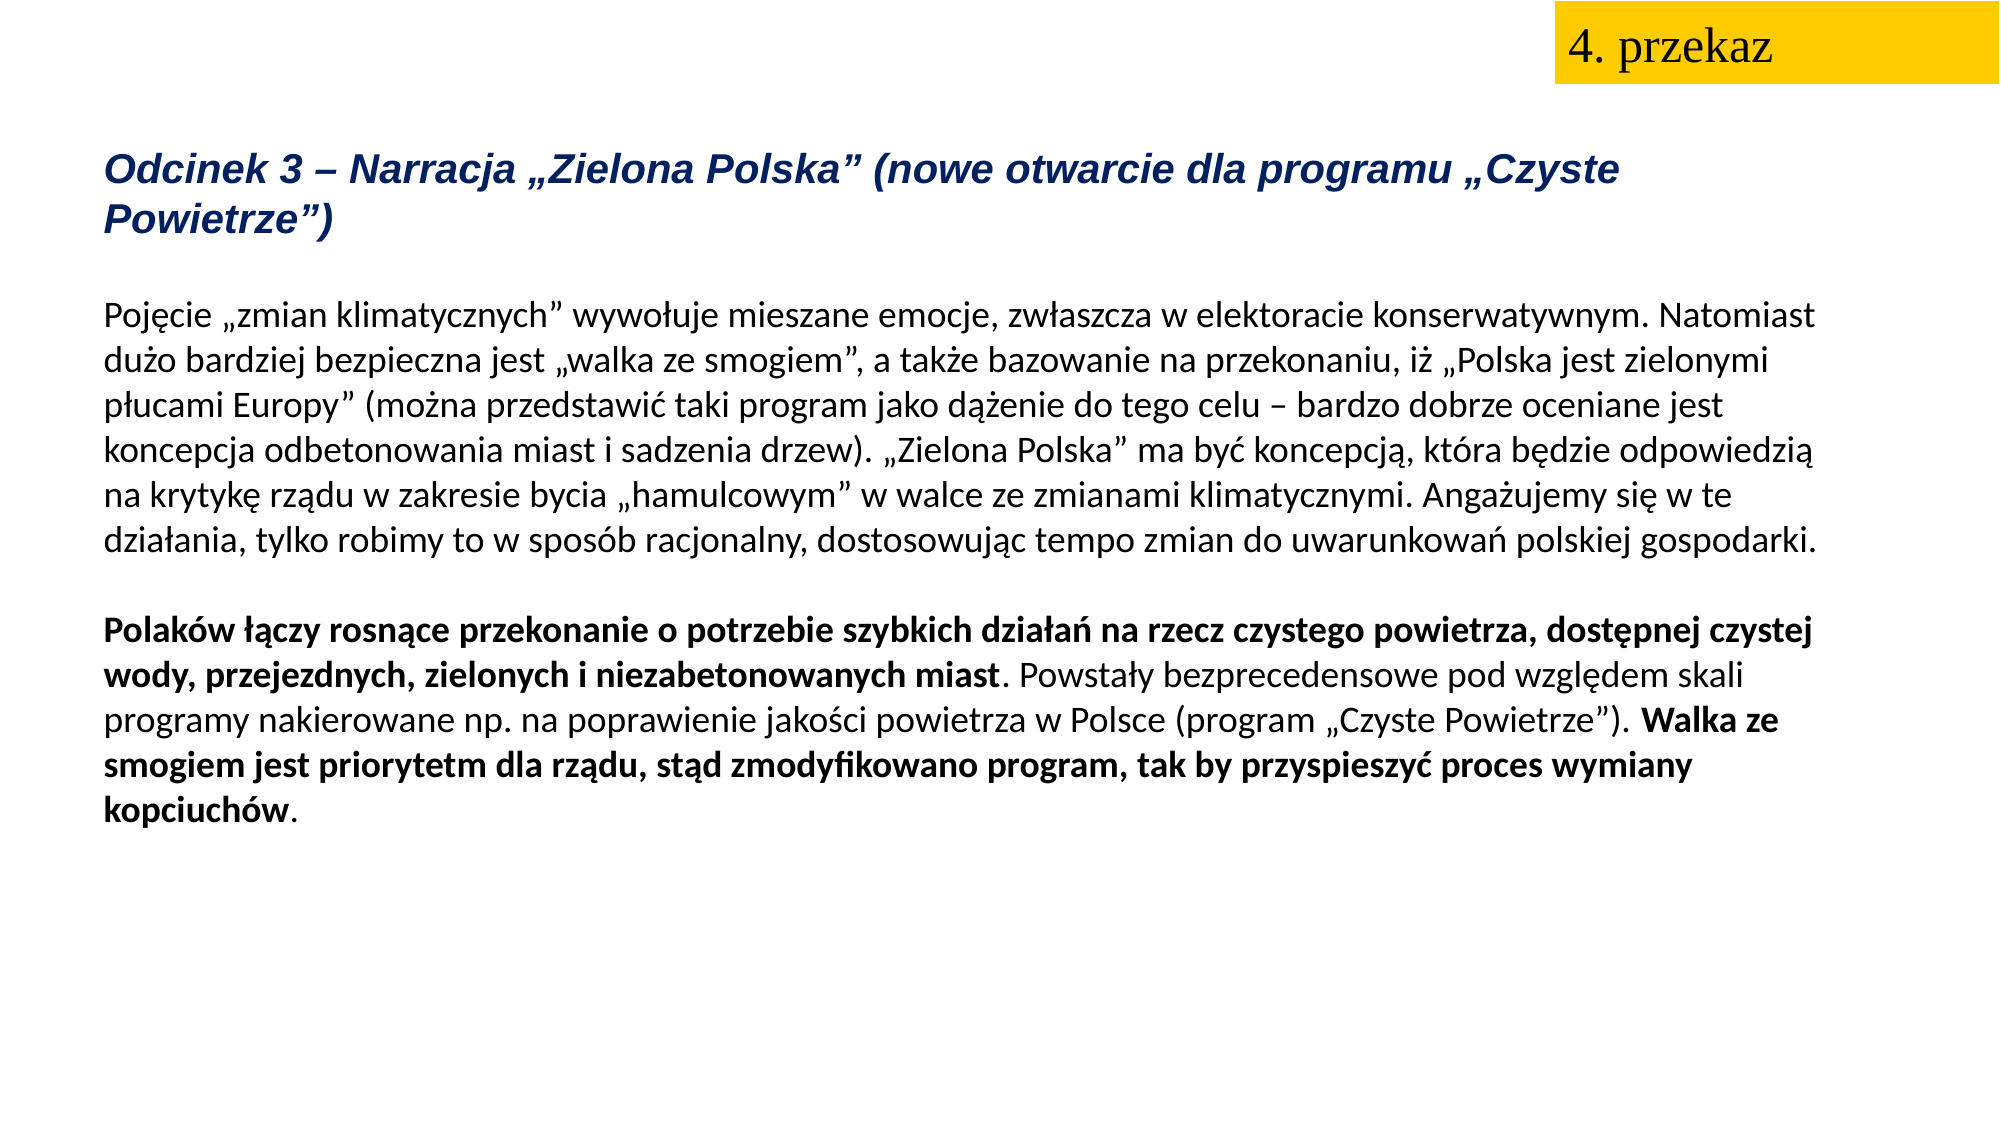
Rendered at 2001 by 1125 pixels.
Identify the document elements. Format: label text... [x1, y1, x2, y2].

text_box 4. przekaz [1553, 0, 2000, 85]
text_box Odcinek 3 – Narracja „Zielona Polska” (nowe otwarcie dla programu „Czyste Powietrze”) [88, 134, 1876, 250]
text_box Pojęcie „zmian klimatycznych” wywołuje mieszane emocje, zwłaszcza w elektoracie konserwatywnym. Natomiast dużo bardziej bezpieczna jest „walka ze smogiem”, a także bazowanie na przekonaniu, iż „Polska jest zielonymi płucami Europy” (można przedstawić taki program jako dążenie do tego celu – bardzo dobrze oceniane jest koncepcja odbetonowania miast i sadzenia drzew). „Zielona Polska” ma być koncepcją, która będzie odpowiedzią na krytykę rządu w zakresie bycia „hamulcowym” w walce ze zmianami klimatycznymi. Angażujemy się w te działania, tylko robimy to w sposób racjonalny, dostosowując tempo zmian do uwarunkowań polskiej gospodarki. Polaków łączy rosnące przekonanie o potrzebie szybkich działań na rzecz czystego powietrza, dostępnej czystej wody, przejezdnych, zielonych i niezabetonowanych miast. Powstały bezprecedensowe pod względem skali programy nakierowane np. na poprawienie jakości powietrza w Polsce (program „Czyste Powietrze”). Walka ze smogiem jest priorytetm dla rządu, stąd zmodyfikowano program, tak by przyspieszyć proces wymiany kopciuchów. [88, 282, 1836, 837]
